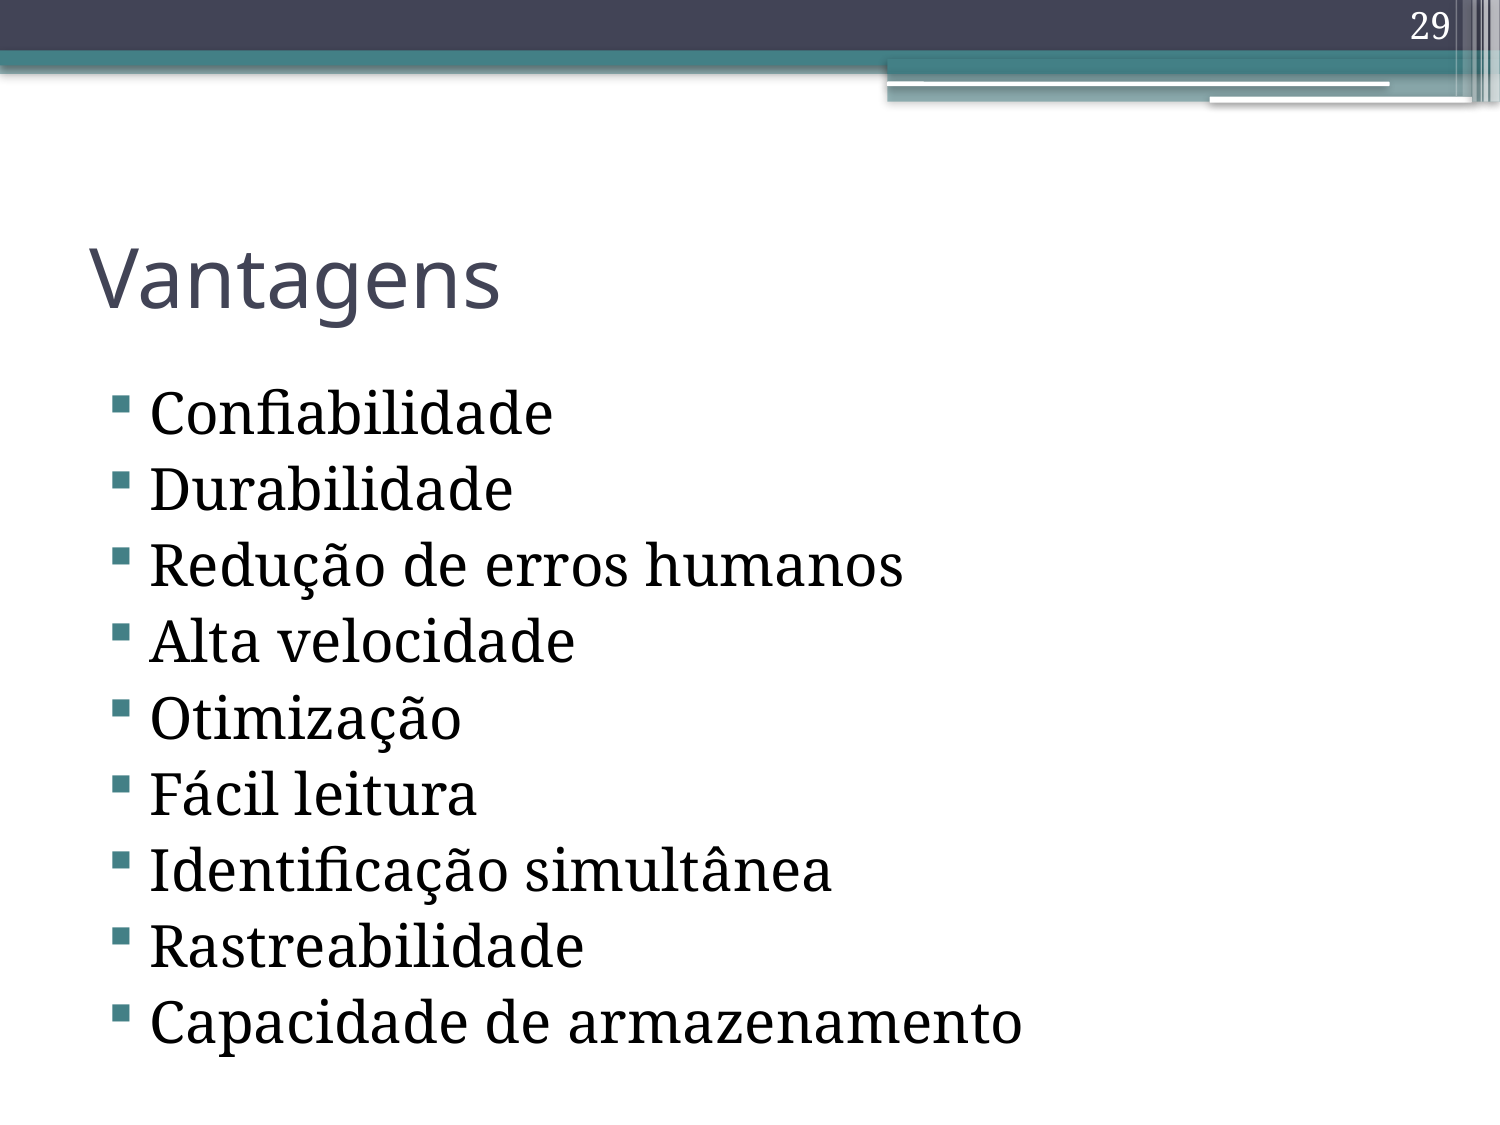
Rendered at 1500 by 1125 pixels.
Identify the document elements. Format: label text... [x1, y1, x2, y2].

list Confiabilidade Durabilidade Redução de erros humanos Alta velocidade Otimização Fácil leitura Identificação simultânea Rastreabilidade Capacidade de armazenamento [75, 368, 1425, 1079]
title Vantagens [75, 187, 1425, 363]
slide_number 29 [1341, 0, 1466, 61]
